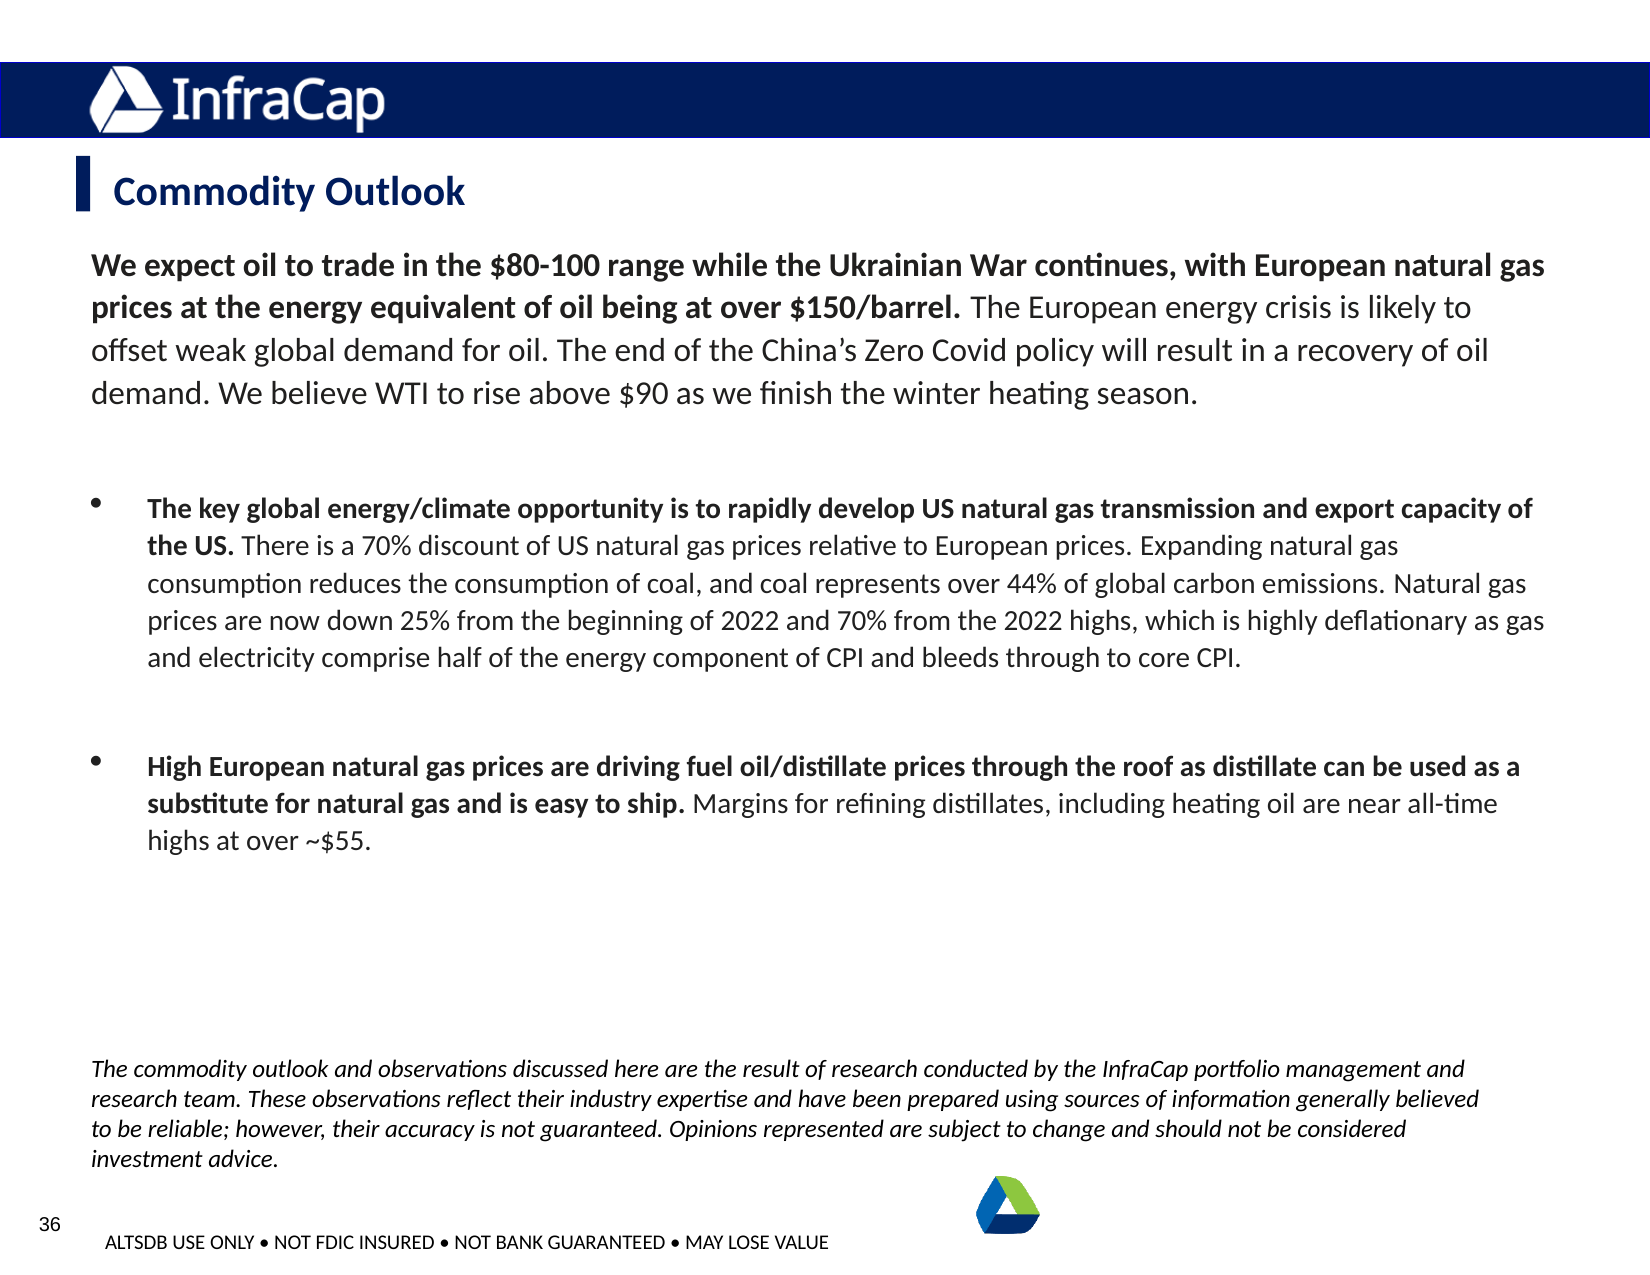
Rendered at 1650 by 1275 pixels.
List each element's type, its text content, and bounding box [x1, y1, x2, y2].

text_box The commodity outlook and observations discussed here are the result of research conducted by the InfraCap portfolio management and research team. These observations reflect their industry expertise and have been prepared using sources of information generally believed to be reliable; however, their accuracy is not guaranteed. Opinions represented are subject to change and should not be considered investment advice. [76, 1045, 1502, 1180]
text_box We expect oil to trade in the $80-100 range while the Ukrainian War continues, with European natural gas prices at the energy equivalent of oil being at over $150/barrel. The European energy crisis is likely to offset weak global demand for oil. The end of the China’s Zero Covid policy will result in a recovery of oil demand. We believe WTI to rise above $90 as we finish the winter heating season. The key global energy/climate opportunity is to rapidly develop US natural gas transmission and export capacity of the US. There is a 70% discount of US natural gas prices relative to European prices. Expanding natural gas consumption reduces the consumption of coal, and coal represents over 44% of global carbon emissions. Natural gas prices are now down 25% from the beginning of 2022 and 70% from the 2022 highs, which is highly deflationary as gas and electricity comprise half of the energy component of CPI and bleeds through to core CPI. High European natural gas prices are driving fuel oil/distillate prices through the roof as distillate can be used as a substitute for natural gas and is easy to ship. Margins for refining distillates, including heating oil are near all-time highs at over ~$55. [76, 232, 1569, 983]
text_box 36 [24, 1190, 385, 1257]
text_box Commodity Outlook [113, 155, 1539, 215]
text_box ALTSDB USE ONLY • NOT FDIC INSURED • NOT BANK GUARANTEED • MAY LOSE VALUE [54, 1220, 880, 1261]
picture [50, 24, 425, 175]
text_box [76, 155, 91, 212]
picture [976, 1180, 1040, 1234]
